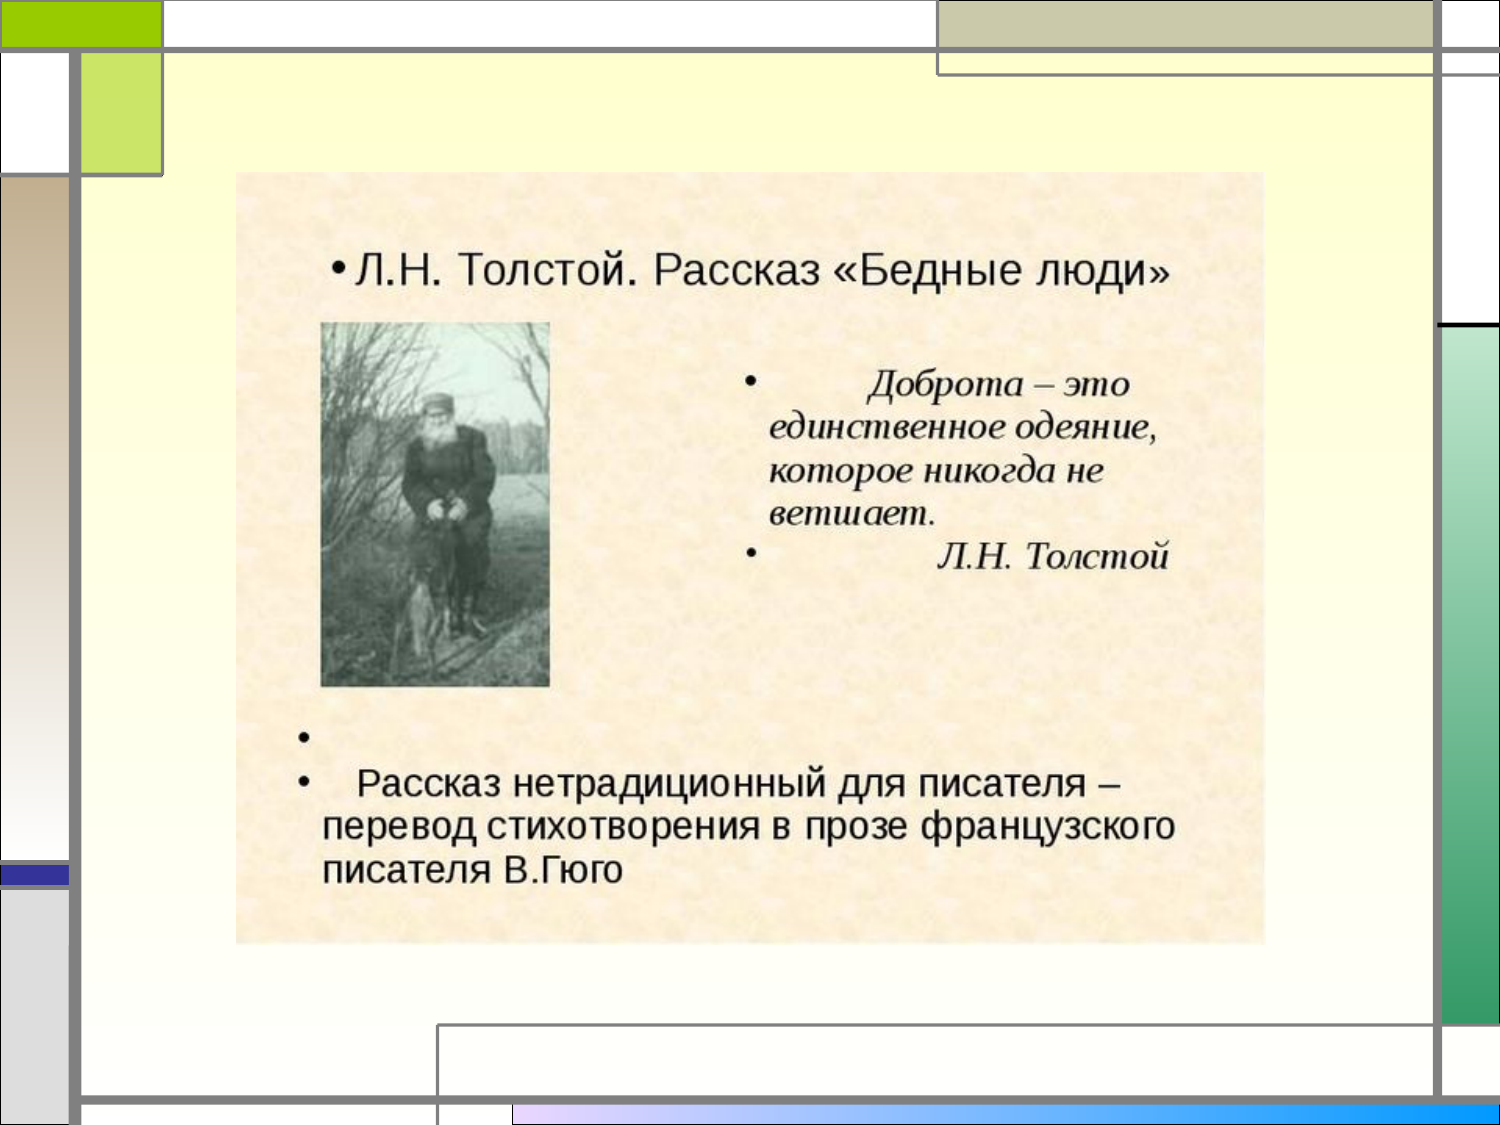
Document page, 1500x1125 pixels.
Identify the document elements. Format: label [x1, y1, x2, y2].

picture [236, 172, 1267, 945]
